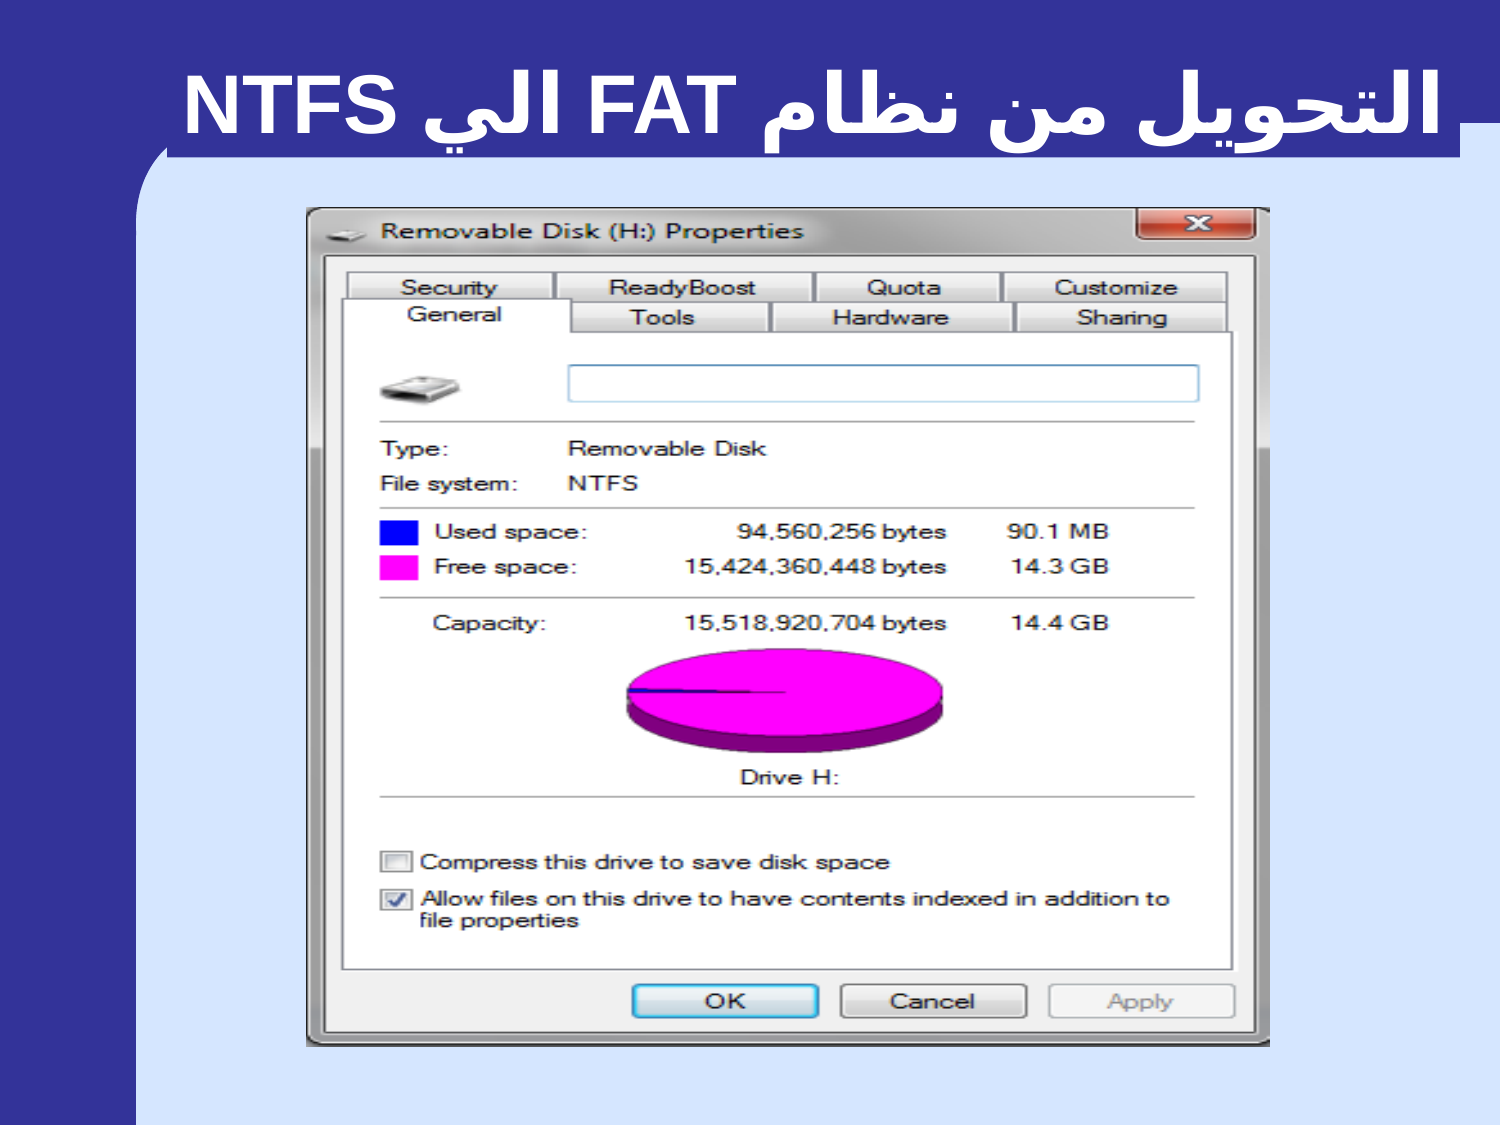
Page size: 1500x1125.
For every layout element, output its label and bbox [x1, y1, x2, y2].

text_box [0, 0, 1500, 1125]
picture [305, 207, 1270, 1048]
